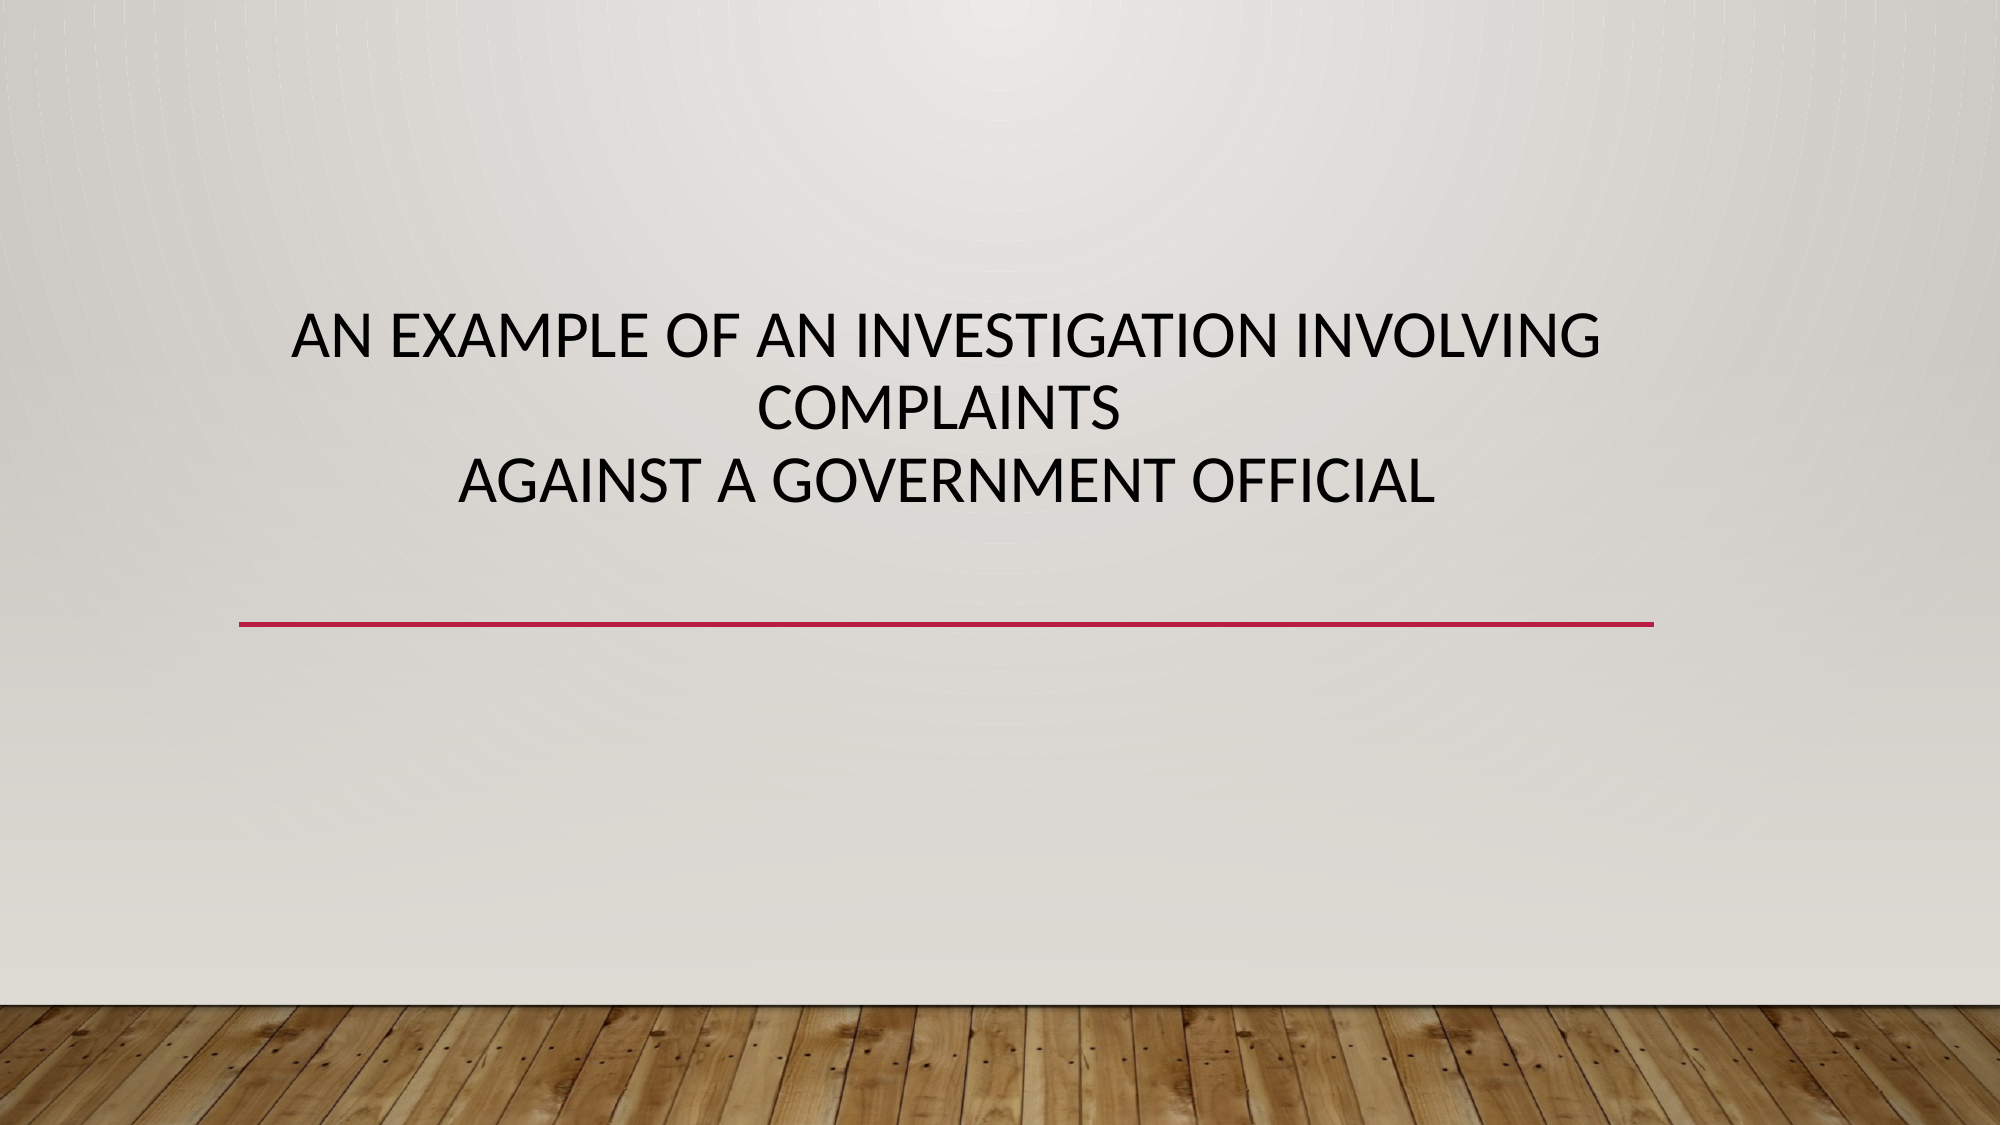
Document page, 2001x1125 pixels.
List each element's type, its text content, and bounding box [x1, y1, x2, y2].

picture [0, 1005, 2000, 1125]
title AN EXAMPLE OF AN INVESTIGATION INVOLVING COMPLAINTS AGAINST A GOVERNMENT OFFICIAL [238, 288, 1657, 598]
